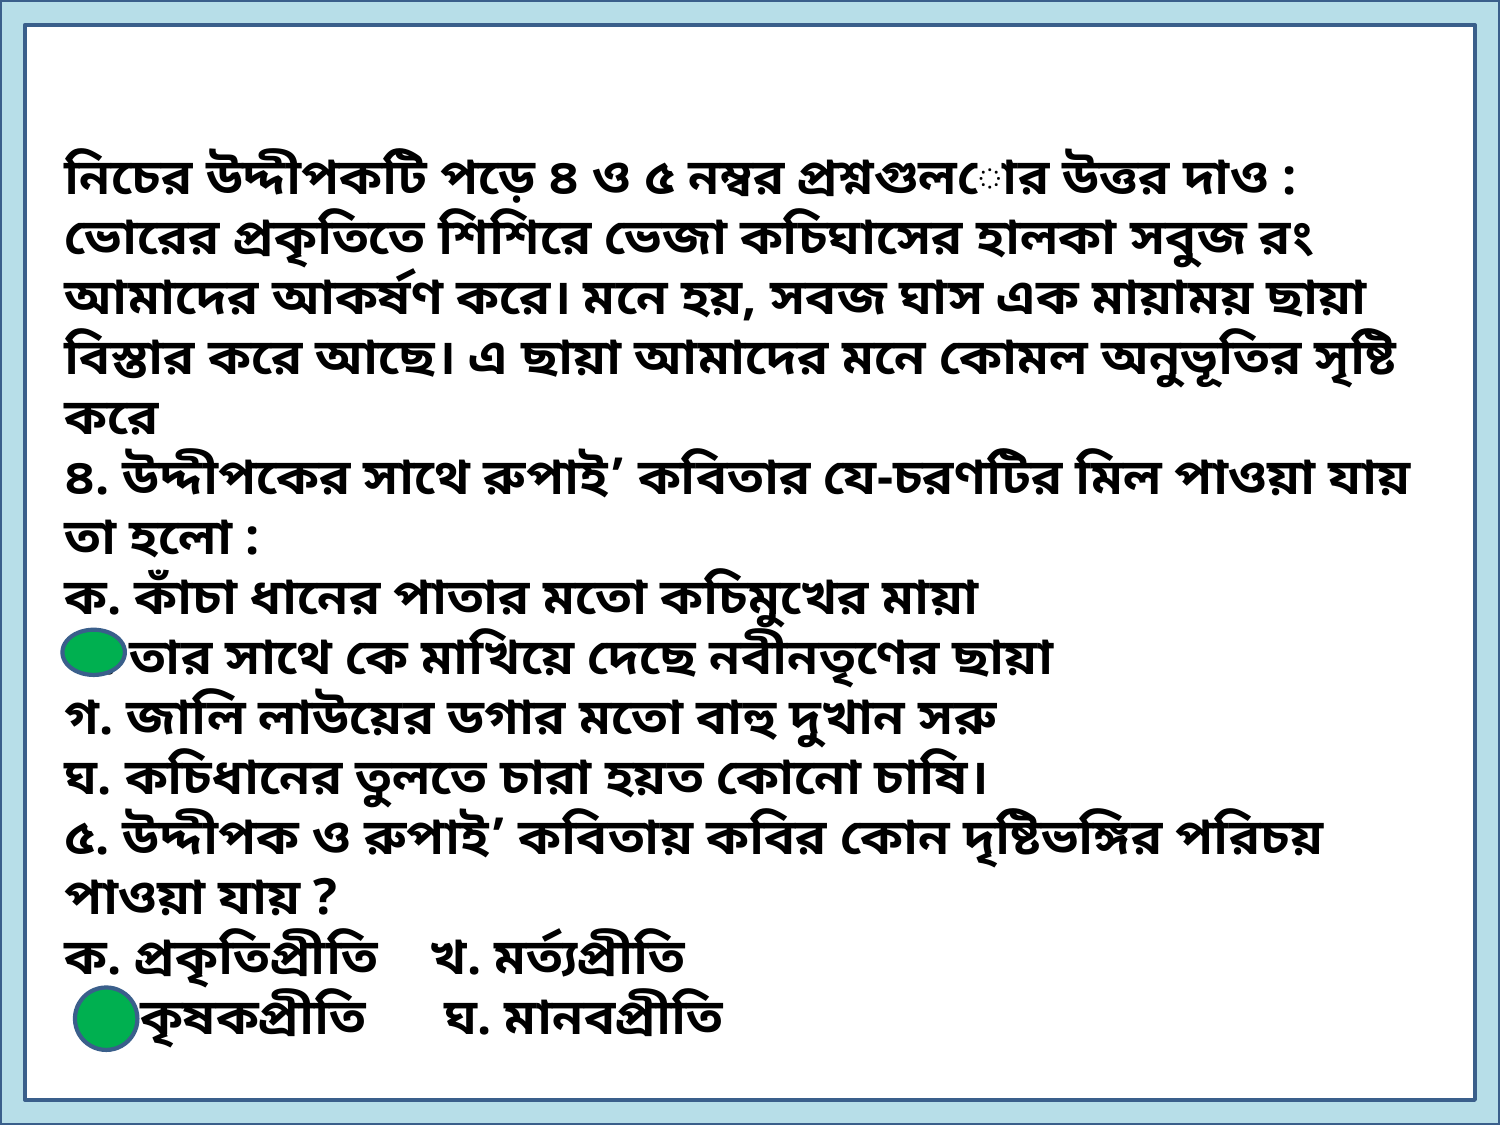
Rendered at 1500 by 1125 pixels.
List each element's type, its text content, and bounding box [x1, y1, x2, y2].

text_box [0, 0, 1500, 1125]
text_box নিচের উদ্দীপকটি পড়ে ৪ ও ৫ নম্বর প্রশ্নগুলোর উত্তর দাও : ভোরের প্রকৃতিতে শিশিরে ভেজা কচিঘাসের হালকা সবুজ রং আমাদের আকর্ষণ করে। মনে হয়, সবজ ঘাস এক মায়াময় ছায়া বিস্তার করে আছে। এ ছায়া আমাদের মনে কোমল অনুভূতির সৃষ্টি করে ৪. উদ্দীপকের সাথে রুপাই’ কবিতার যে-চরণটির মিল পাওয়া যায় তা হলো : ক. কাঁচা ধানের পাতার মতো কচিমুখের মায়া খ. তার সাথে কে মাখিয়ে দেছে নবীনতৃণের ছায়া গ. জালি লাউয়ের ডগার মতো বাহু দুখান সরু ঘ. কচিধানের তুলতে চারা হয়ত কোনো চাষি। ৫. উদ্দীপক ও রুপাই’ কবিতায় কবির কোন দৃষ্টিভঙ্গির পরিচয় পাওয়া যায় ? ক. প্রকৃতিপ্রীতি খ. মর্ত্যপ্রীতি গ. কৃষকপ্রীতি ঘ. মানবপ্রীতি [49, 137, 1463, 1113]
text_box [23, 23, 1477, 1102]
text_box [72, 985, 140, 1053]
text_box [60, 627, 127, 678]
